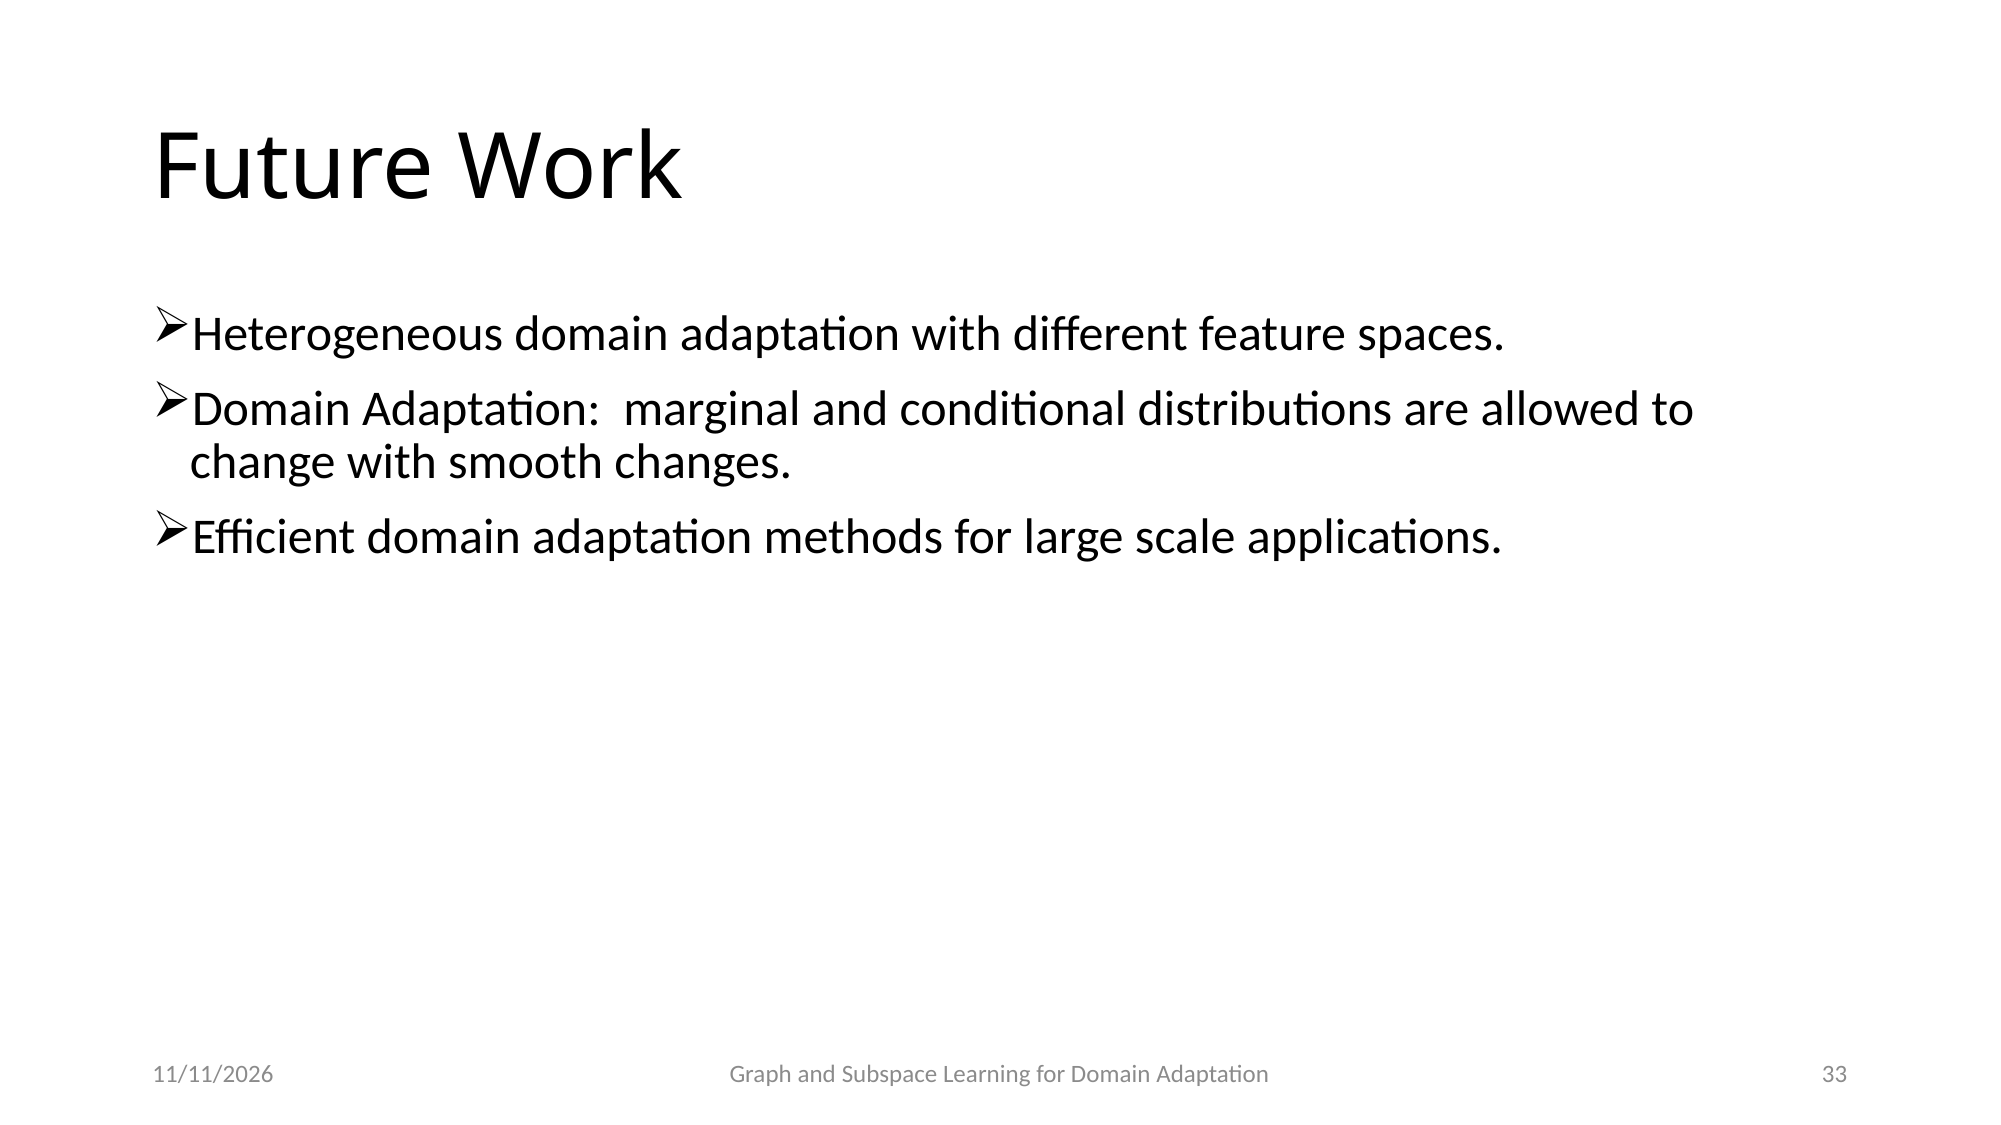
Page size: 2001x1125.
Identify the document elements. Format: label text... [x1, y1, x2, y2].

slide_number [137, 1042, 588, 1103]
list Heterogeneous domain adaptation with different feature spaces. Domain Adaptation: marginal and conditional distributions are allowed to change with smooth changes. Efficient domain adaptation methods for large scale applications. [137, 299, 1863, 1014]
slide_number 33 [1412, 1042, 1863, 1103]
footer Graph and Subspace Learning for Domain Adaptation [662, 1042, 1338, 1103]
title Future Work [137, 59, 1863, 278]
